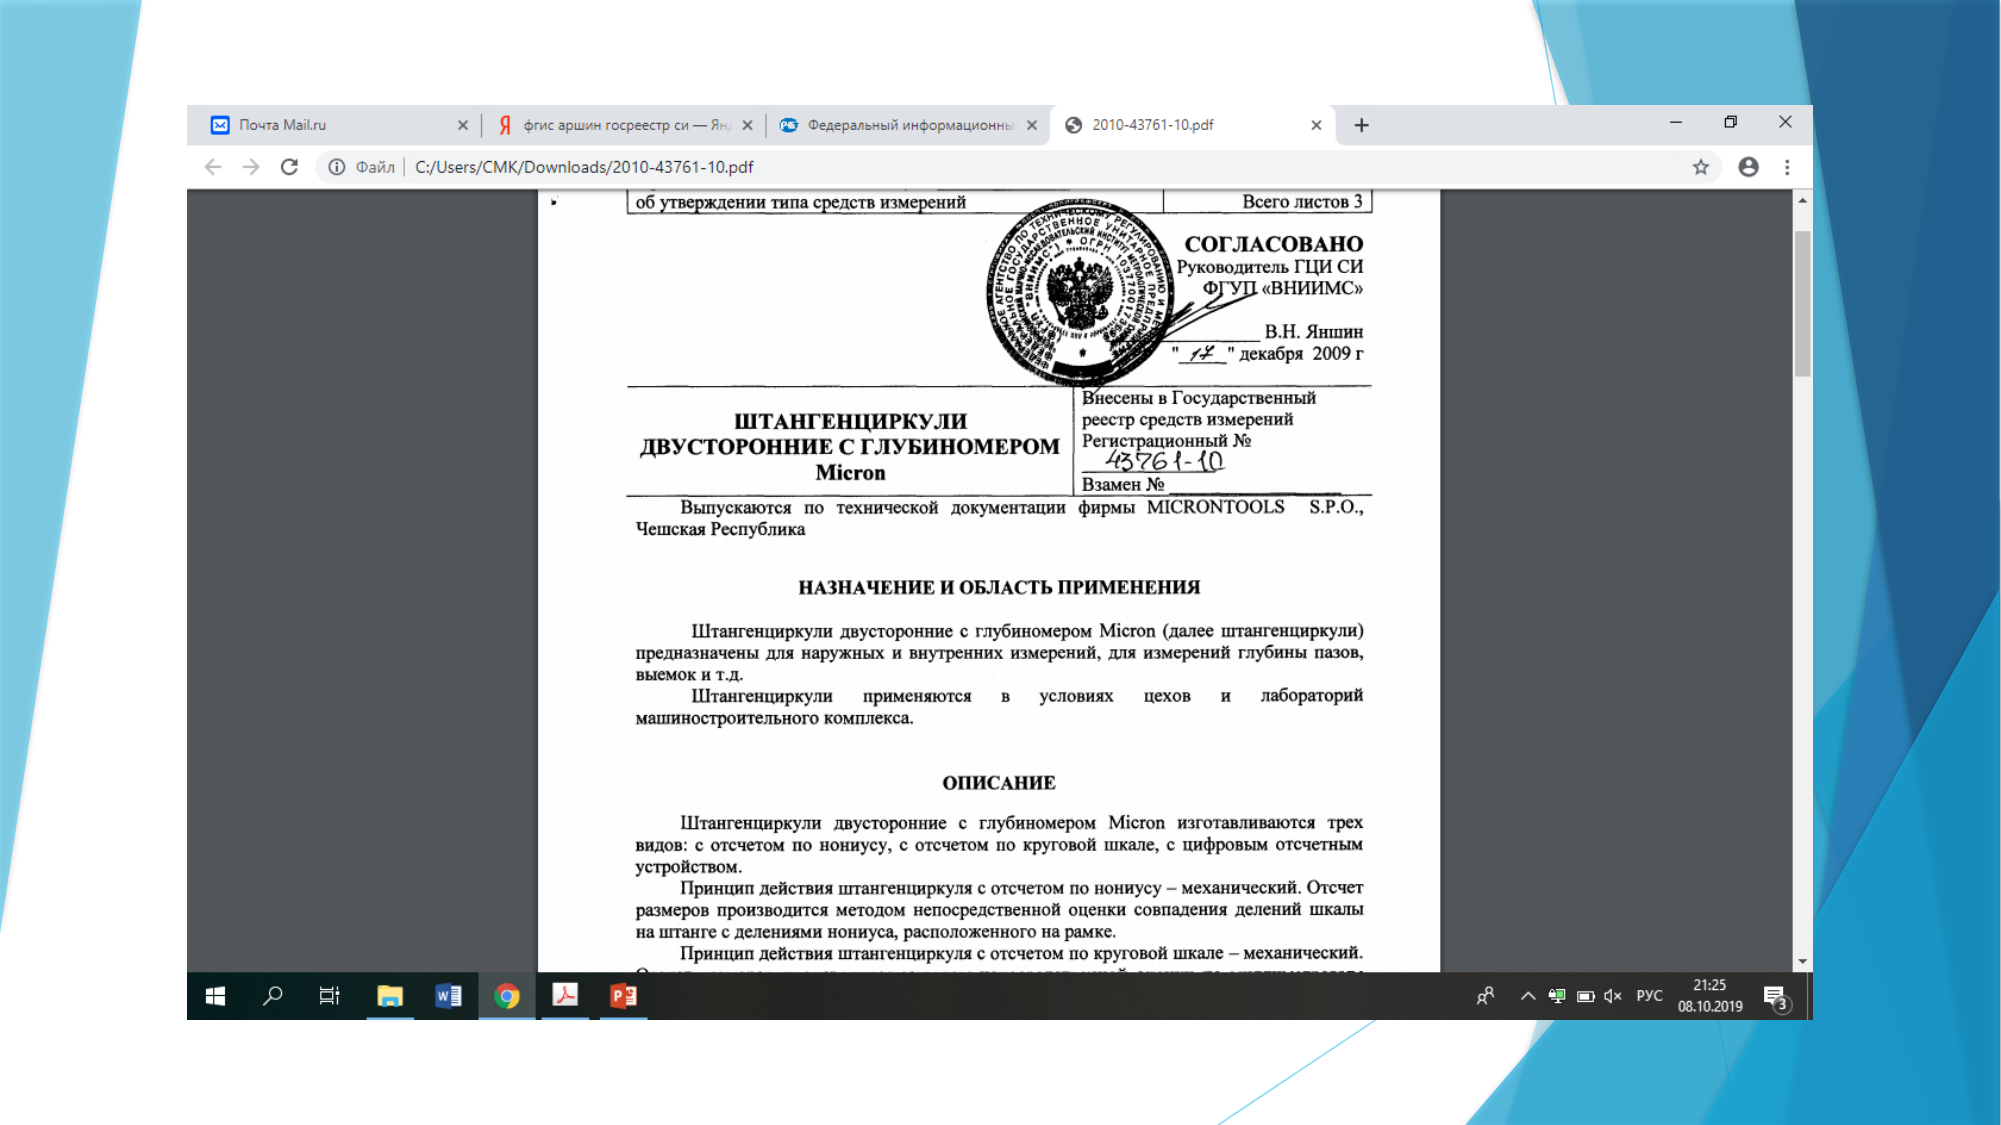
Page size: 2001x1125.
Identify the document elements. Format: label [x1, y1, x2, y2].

picture [186, 105, 1813, 1020]
